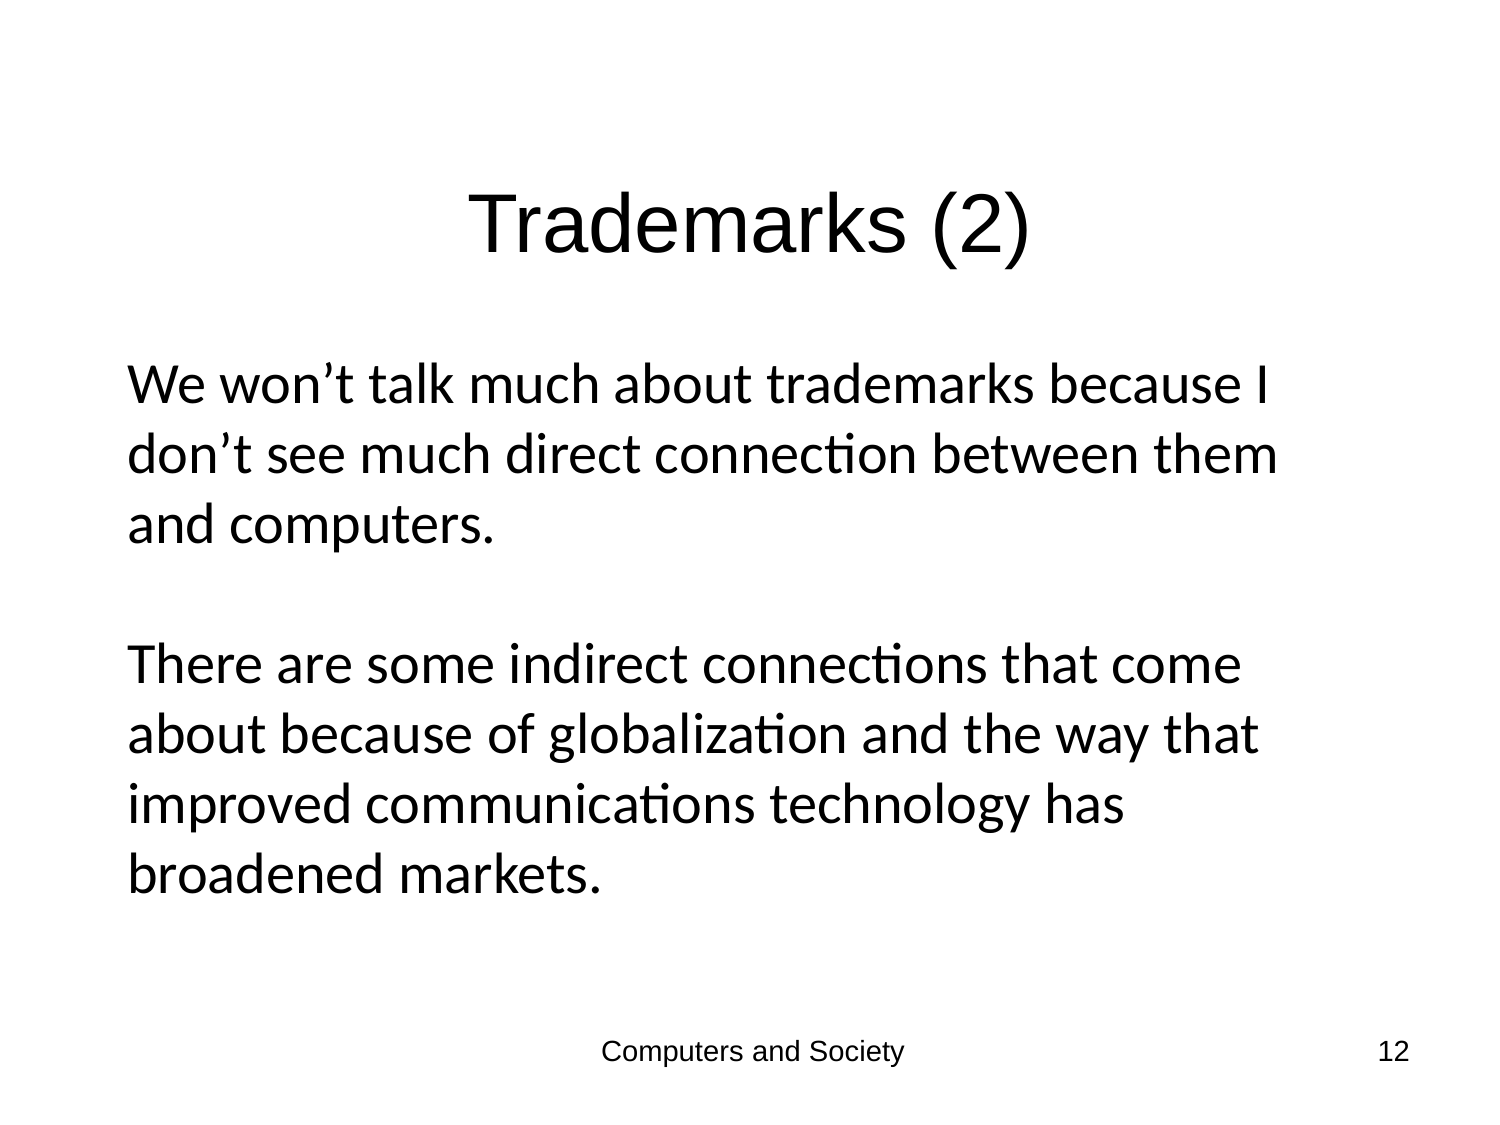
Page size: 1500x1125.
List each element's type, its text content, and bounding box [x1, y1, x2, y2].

footer Computers and Society [440, 1024, 1067, 1103]
slide_number 12 [1074, 1024, 1426, 1103]
text_box We won’t talk much about trademarks because I don’t see much direct connection between them and computers. There are some indirect connections that come about because of globalization and the way that improved communications technology has broadened markets. [112, 337, 1388, 912]
title Trademarks (2) [112, 137, 1388, 301]
